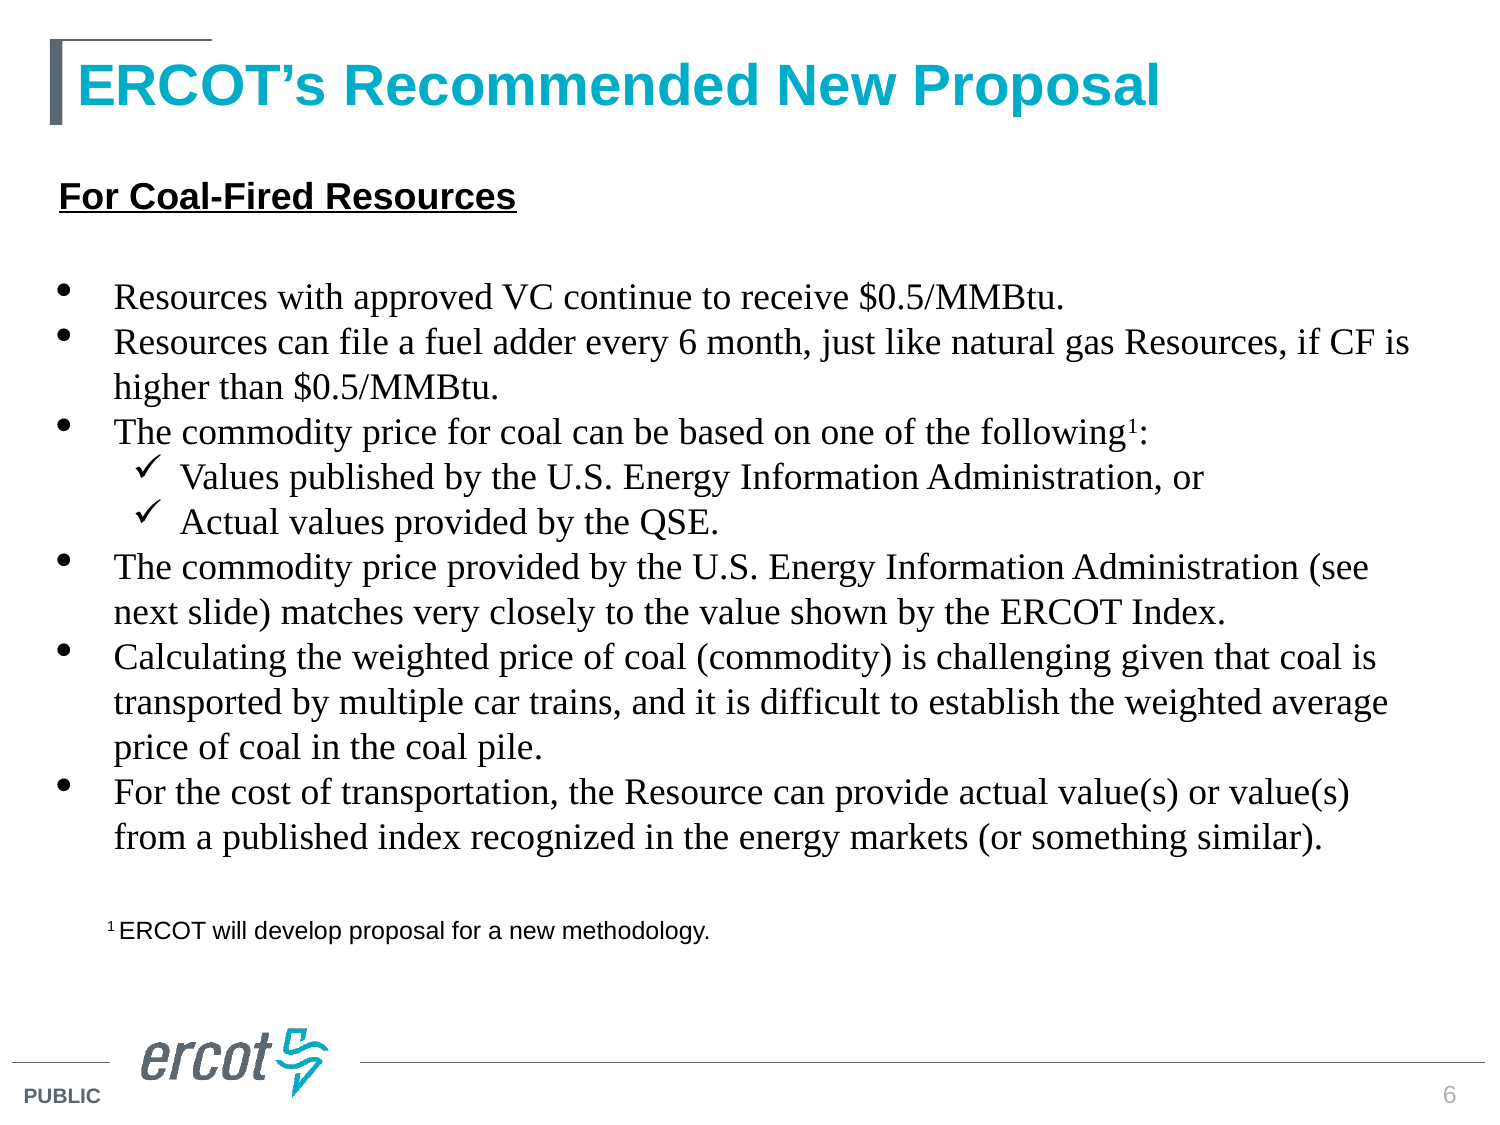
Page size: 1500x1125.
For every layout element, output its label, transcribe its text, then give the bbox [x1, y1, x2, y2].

picture [137, 1024, 332, 1100]
text_box For Coal-Fired Resources [43, 164, 794, 225]
list Resources with approved VC continue to receive $0.5/MMBtu. Resources can file a fuel adder every 6 month, just like natural gas Resources, if CF is higher than $0.5/MMBtu. The commodity price for coal can be based on one of the following1: Values published by the U.S. Energy Information Administration, or Actual values provided by the QSE. The commodity price provided by the U.S. Energy Information Administration (see next slide) matches very closely to the value shown by the ERCOT Index. Calculating the weighted price of coal (commodity) is challenging given that coal is transported by multiple car trains, and it is difficult to establish the weighted average price of coal in the coal pile. For the cost of transportation, the Resource can provide actual value(s) or value(s) from a published index recognized in the energy markets (or something similar). 1 ERCOT will develop proposal for a new methodology. [42, 264, 1443, 975]
slide_number 6 [1412, 1076, 1488, 1112]
title ERCOT’s Recommended New Proposal [62, 39, 1450, 125]
